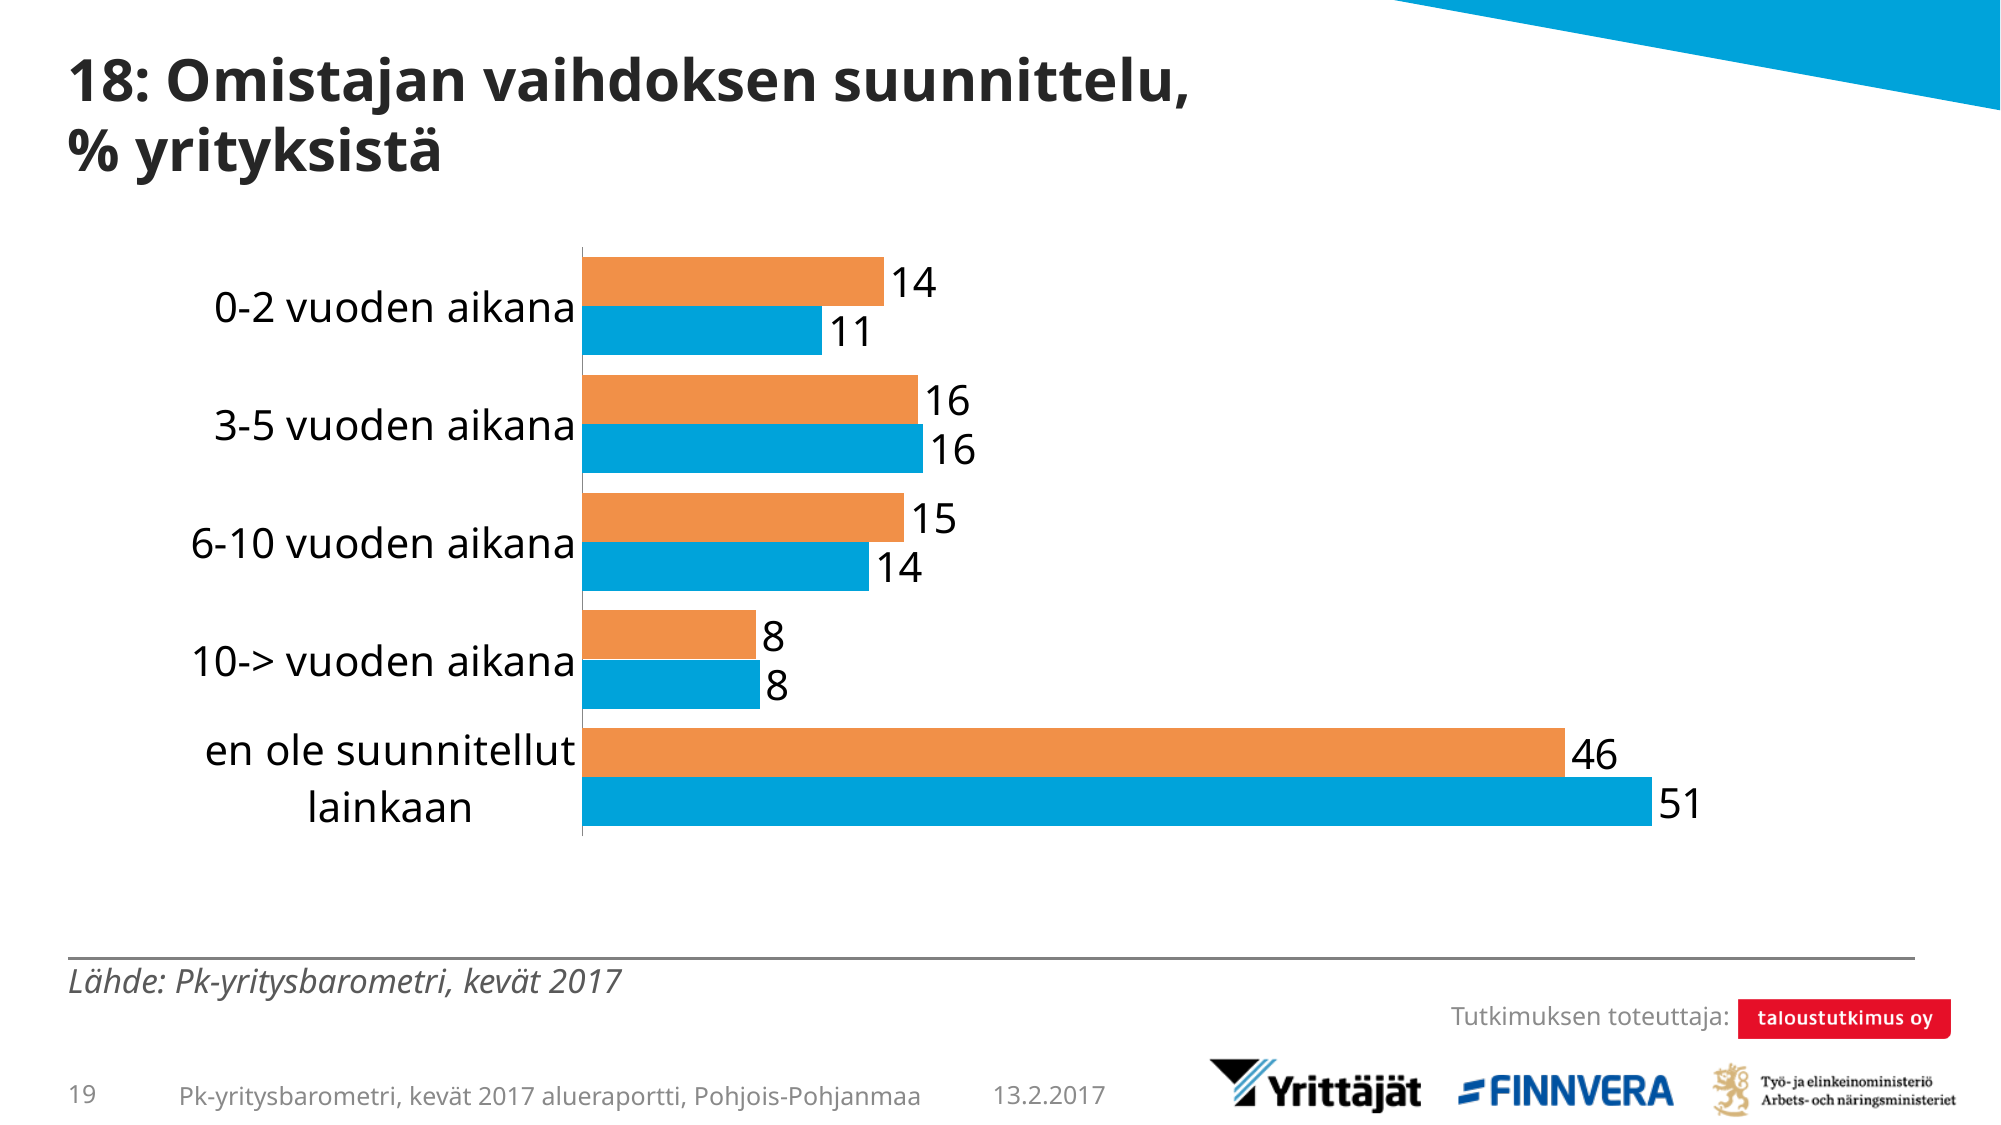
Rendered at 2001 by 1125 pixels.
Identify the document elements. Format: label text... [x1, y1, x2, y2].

list Lähde: Pk-yritysbarometri, kevät 2017 [67, 960, 1662, 1026]
picture [1193, 999, 1984, 1125]
title 18: Omistajan vaihdoksen suunnittelu, % yrityksistä [67, 0, 1914, 184]
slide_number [977, 1068, 1177, 1122]
chart [67, 231, 1914, 942]
slide_number 19 [67, 1068, 163, 1122]
footer Pk-yritysbarometri, kevät 2017 alueraportti, Pohjois-Pohjanmaa [163, 1068, 976, 1122]
